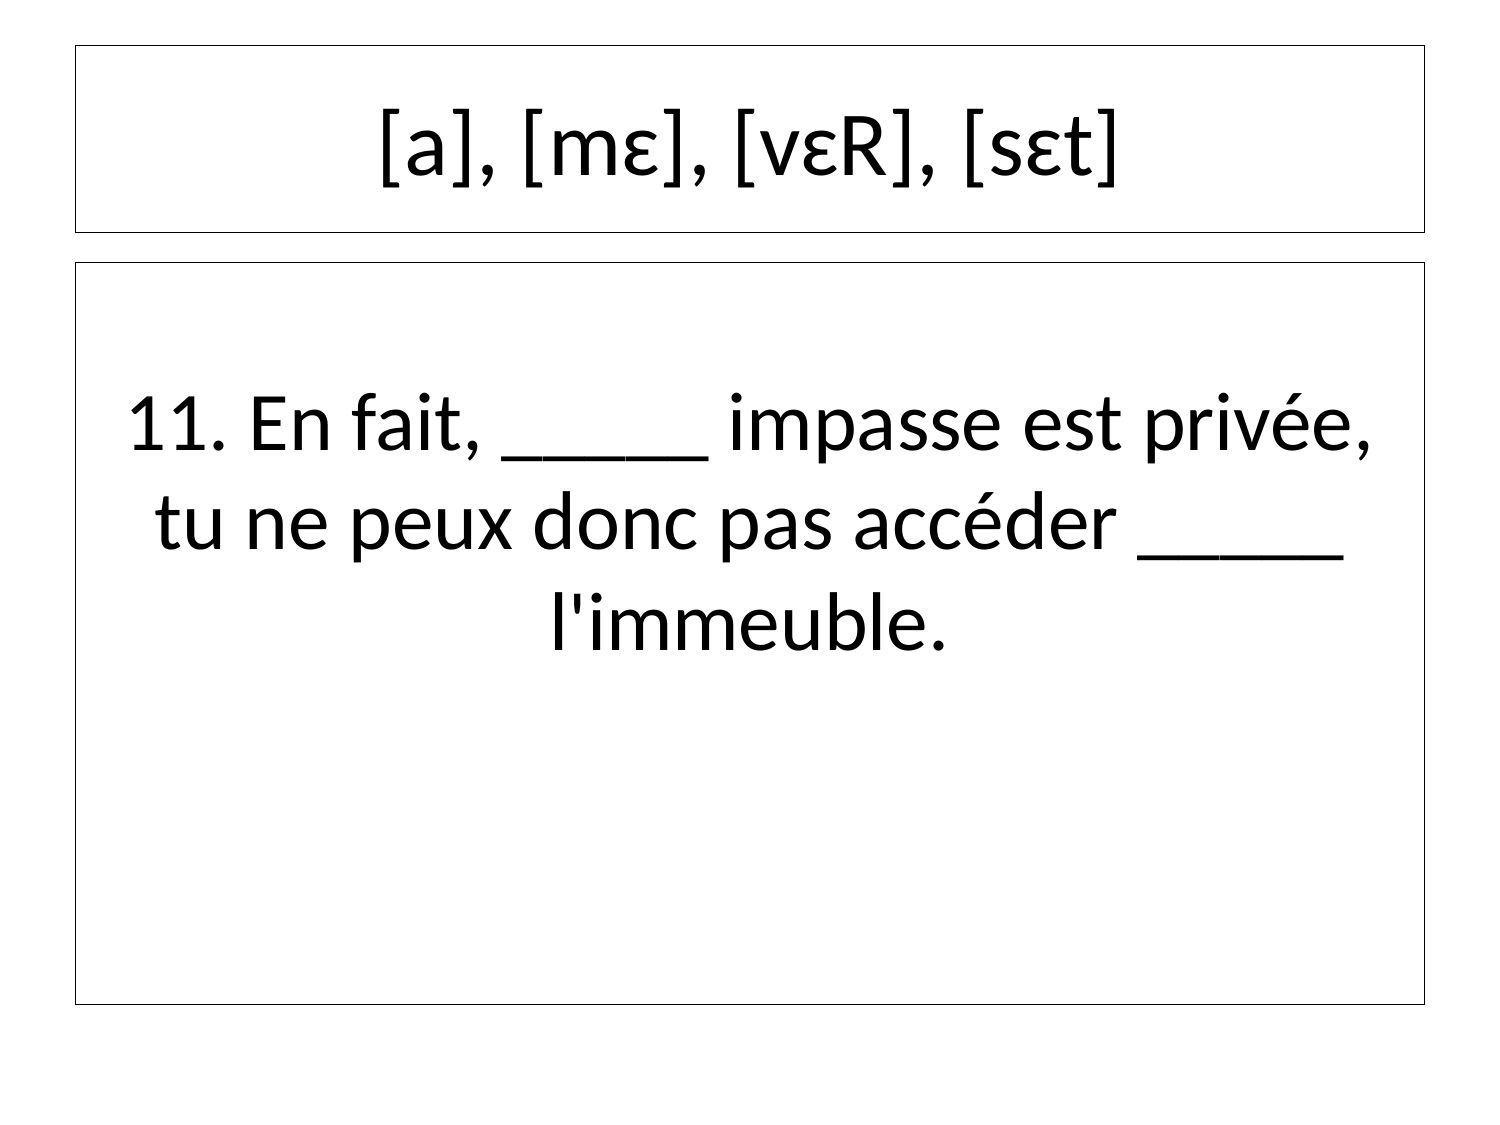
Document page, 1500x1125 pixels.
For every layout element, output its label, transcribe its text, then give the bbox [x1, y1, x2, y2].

list 11. En fait, _____ impasse est privée, tu ne peux donc pas accéder _____ l'immeuble. [75, 262, 1425, 1005]
title [a], [mɛ], [vɛR], [sɛt] [75, 45, 1425, 233]
